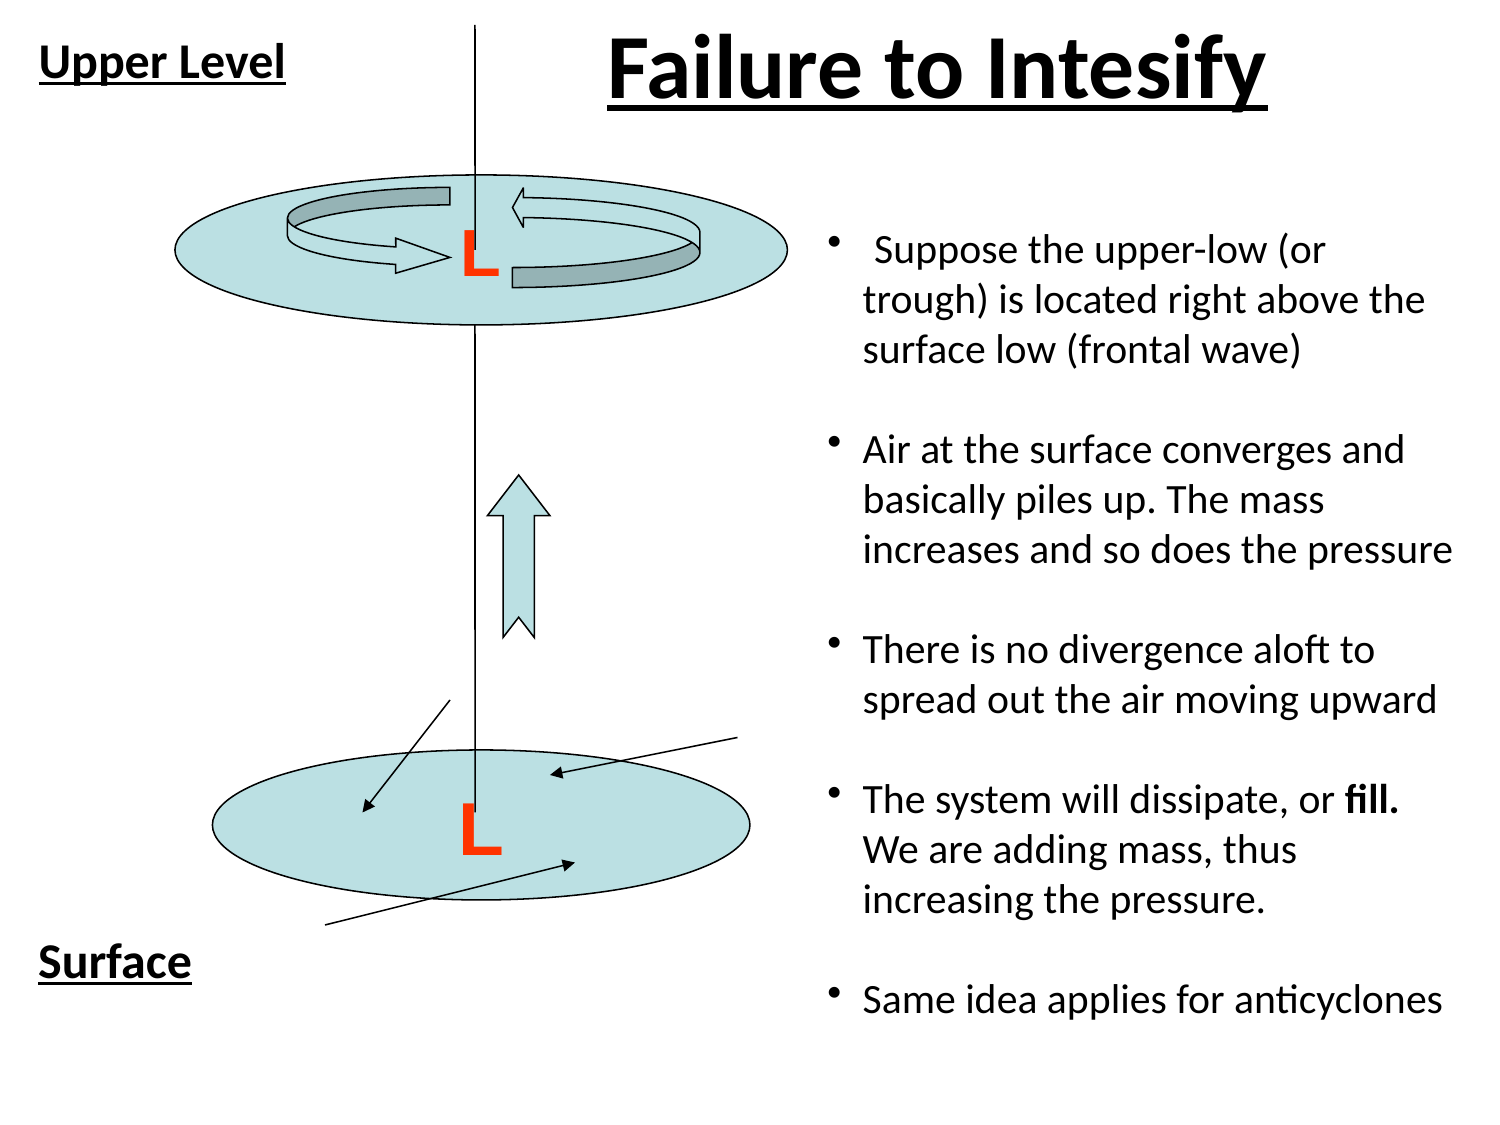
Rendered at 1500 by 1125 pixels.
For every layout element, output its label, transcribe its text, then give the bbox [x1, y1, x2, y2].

text_box [512, 188, 700, 288]
text_box Surface [23, 920, 208, 996]
text_box Upper Level [23, 20, 262, 96]
text_box [362, 699, 451, 813]
text_box [549, 737, 738, 779]
text_box L [212, 749, 750, 900]
text_box Failure to Intesify [262, 0, 1500, 188]
text_box [324, 859, 575, 926]
text_box Suppose the upper-low (or trough) is located right above the surface low (frontal wave) Air at the surface converges and basically piles up. The mass increases and so does the pressure There is no divergence aloft to spread out the air moving upward The system will dissipate, or fill. We are adding mass, thus increasing the pressure. Same idea applies for anticyclones [812, 214, 1472, 1030]
text_box [487, 474, 550, 638]
text_box [287, 188, 450, 274]
text_box L [174, 188, 788, 325]
